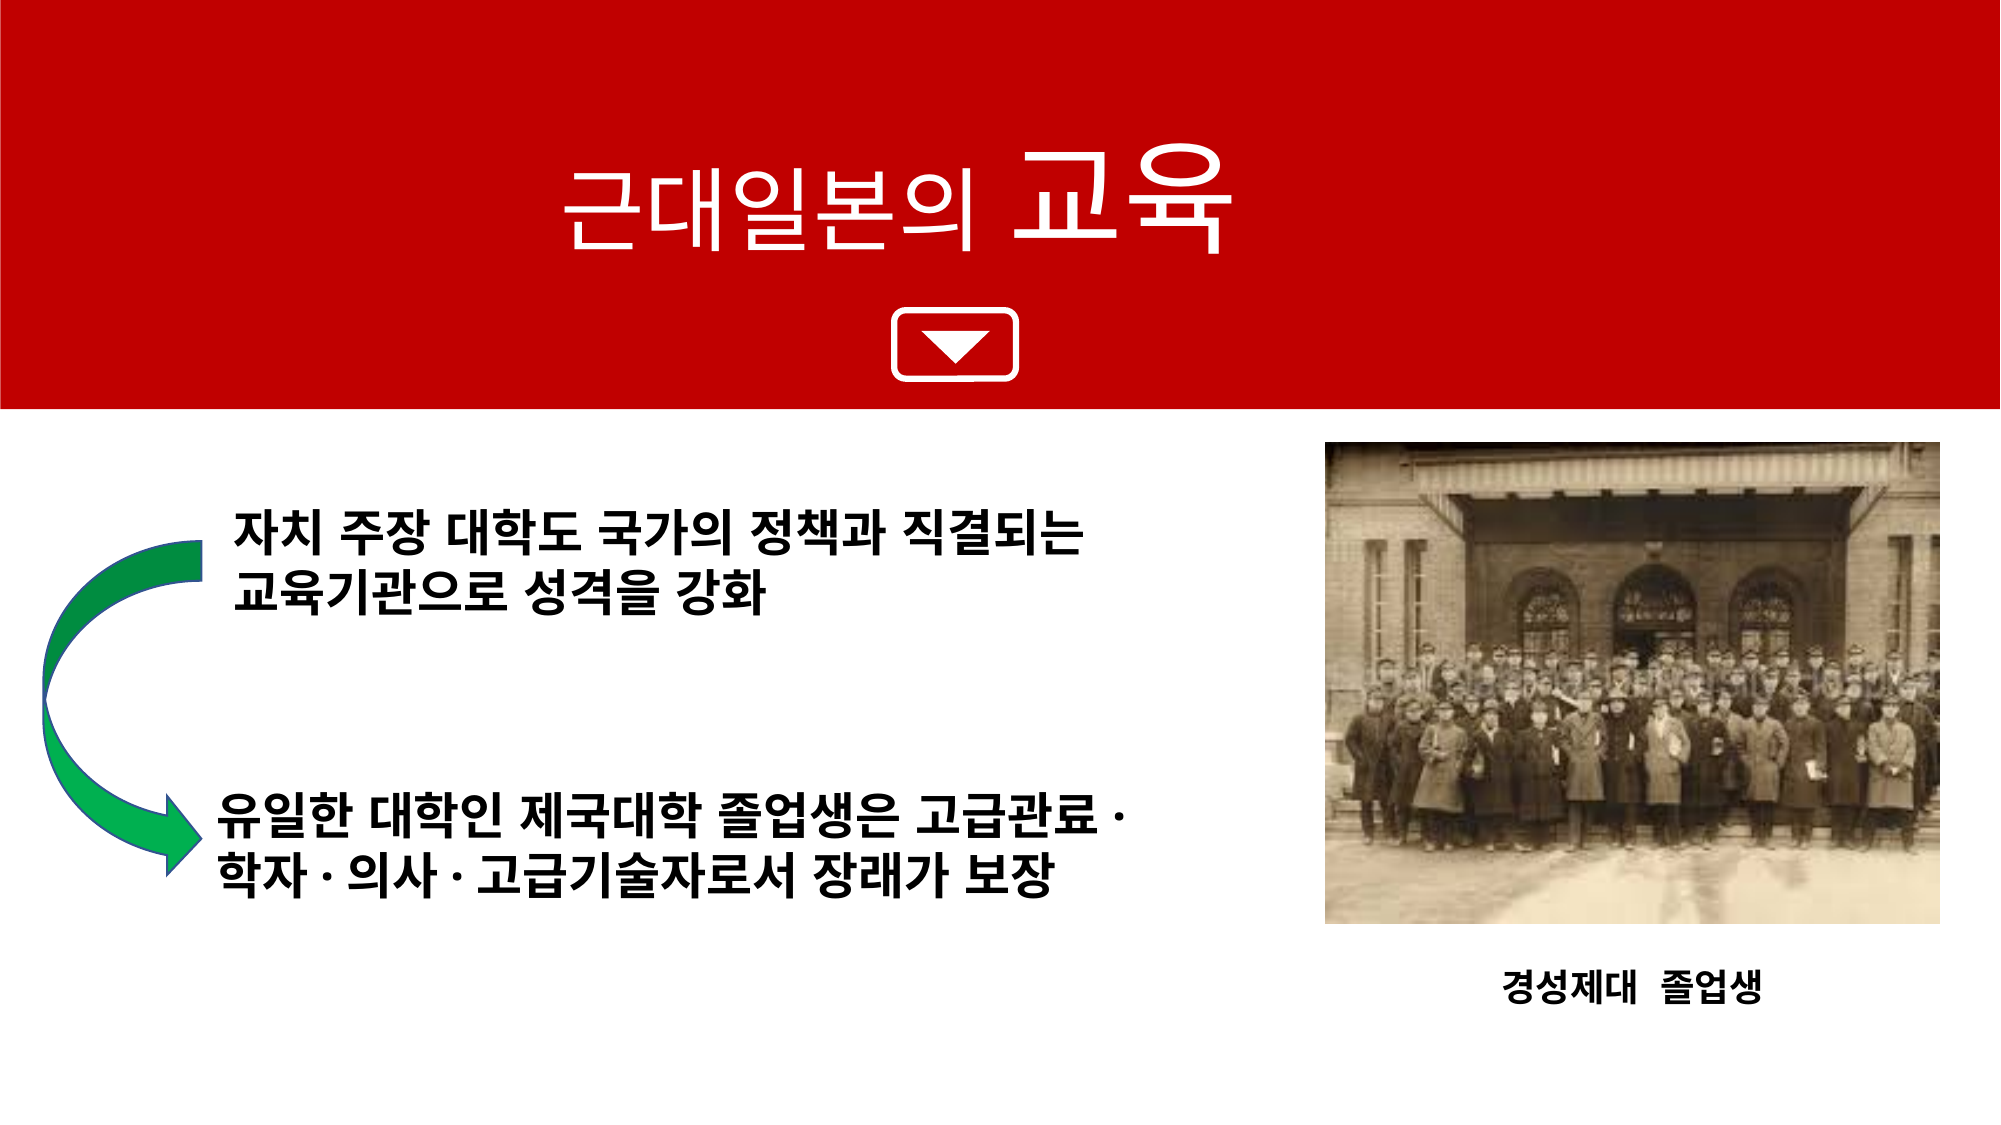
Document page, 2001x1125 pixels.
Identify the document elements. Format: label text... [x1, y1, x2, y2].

text_box 근대일본의 교육 [394, 55, 1922, 335]
text_box 자치 주장 대학도 국가의 정책과 직결되는 교육기관으로 성격을 강화 [219, 494, 1159, 629]
picture [1325, 442, 1940, 924]
text_box [0, 0, 2000, 410]
text_box 유일한 대학인 제국대학 졸업생은 고급관료·학자·의사·고급기술자로서 장래가 보장 [201, 777, 1202, 912]
text_box 경성제대 졸업생 [1486, 957, 1779, 1017]
text_box [42, 540, 203, 878]
text_box [893, 309, 1018, 380]
